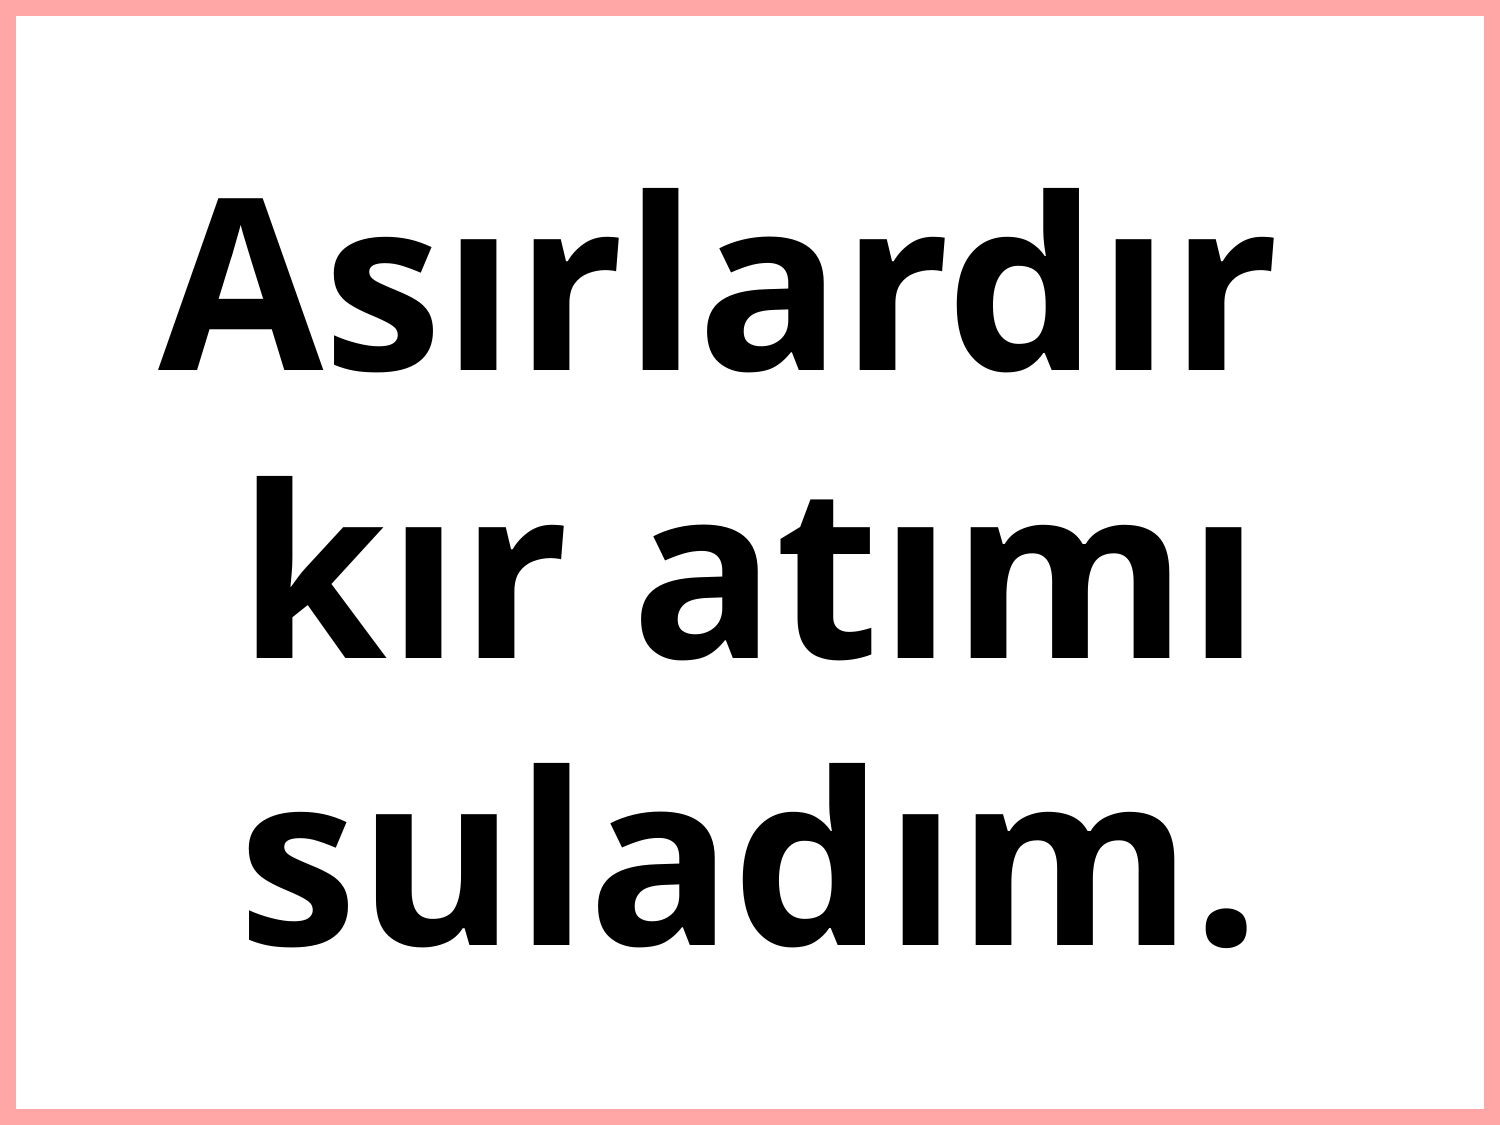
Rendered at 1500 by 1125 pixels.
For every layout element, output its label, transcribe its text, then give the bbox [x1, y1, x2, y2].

title Asırlardır kır atımı suladım. [0, 0, 1500, 1125]
